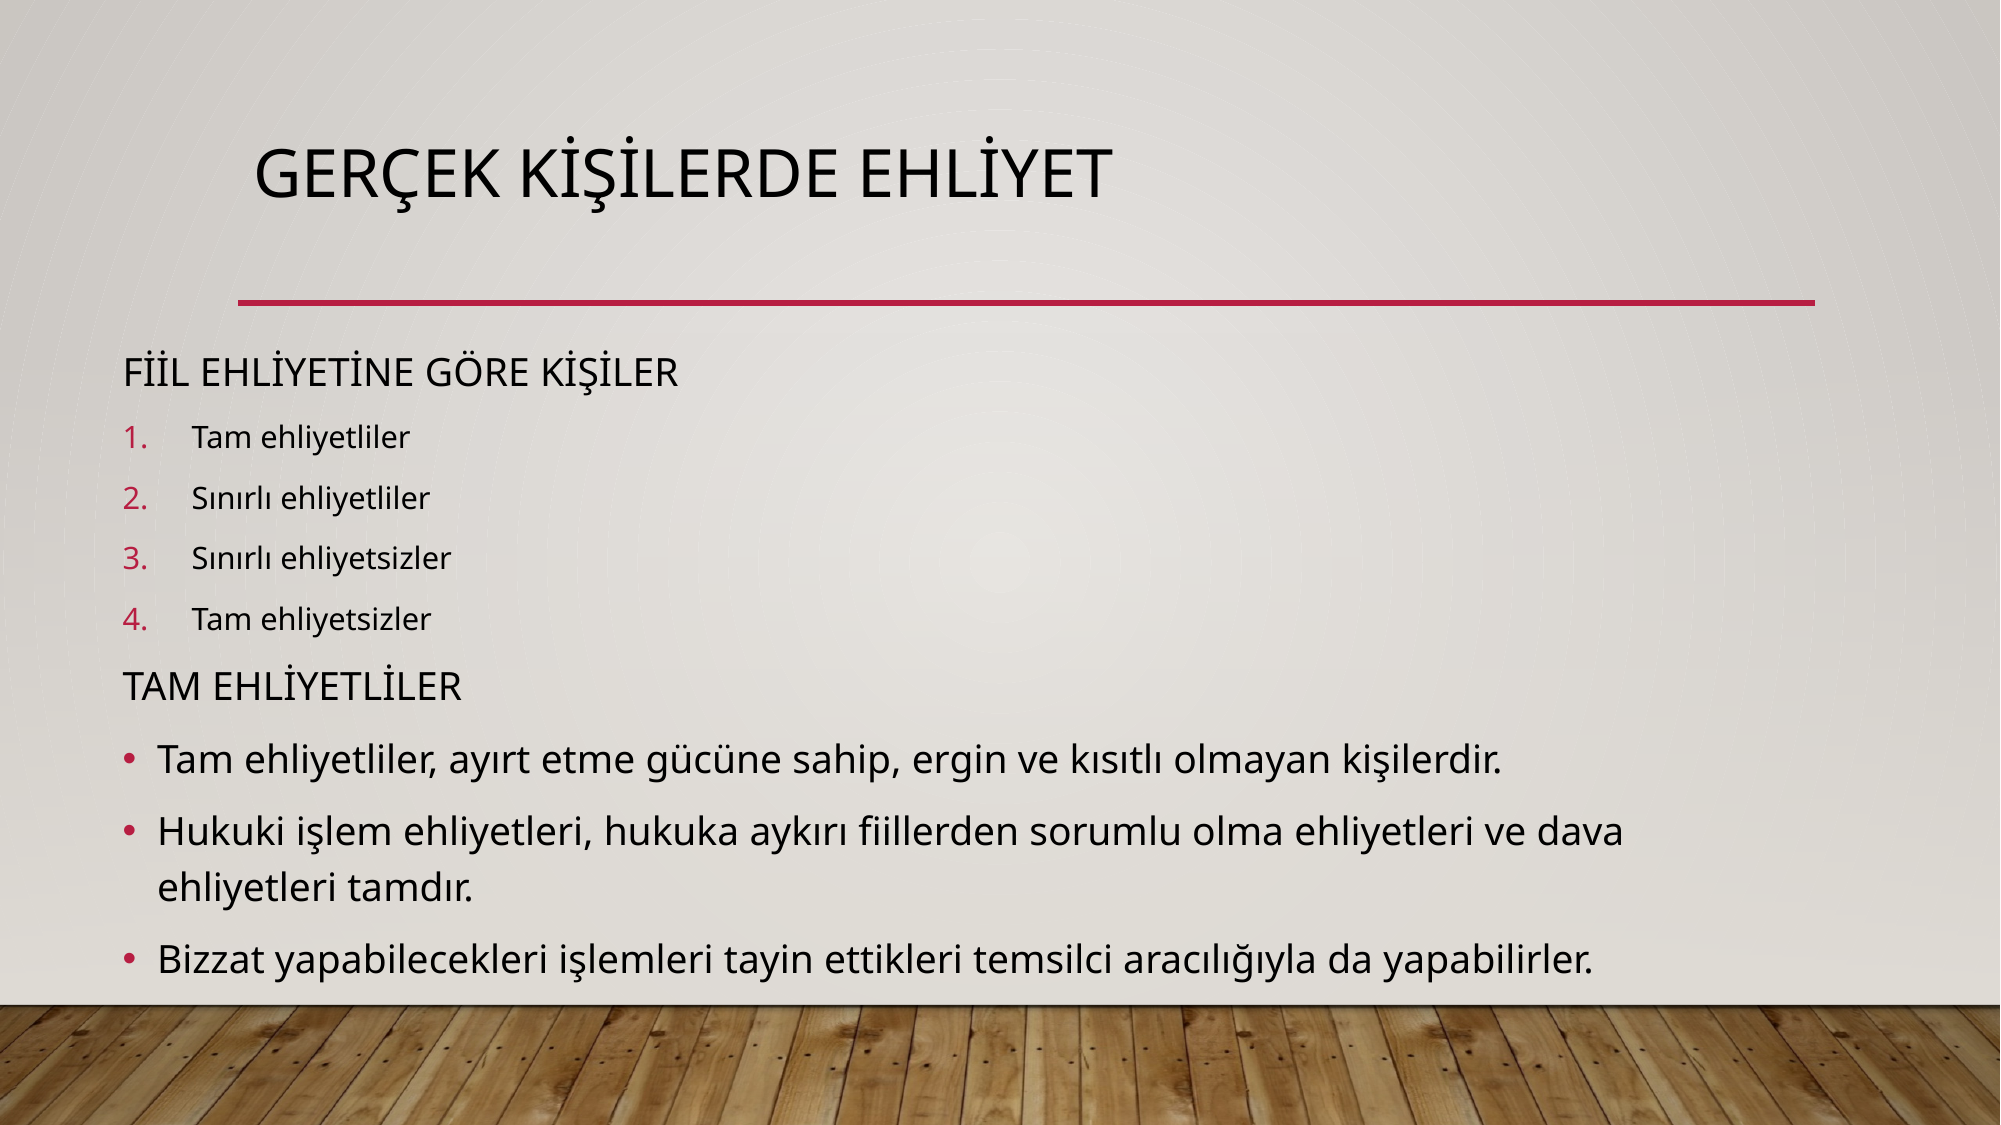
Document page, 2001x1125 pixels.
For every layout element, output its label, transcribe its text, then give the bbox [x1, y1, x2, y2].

list FİİL EHLİYETİNE GÖRE KİŞİLER Tam ehliyetliler Sınırlı ehliyetliler Sınırlı ehliyetsizler Tam ehliyetsizler TAM EHLİYETLİLER Tam ehliyetliler, ayırt etme gücüne sahip, ergin ve kısıtlı olmayan kişilerdir. Hukuki işlem ehliyetleri, hukuka aykırı fiillerden sorumlu olma ehliyetleri ve dava ehliyetleri tamdır. Bizzat yapabilecekleri işlemleri tayin ettikleri temsilci aracılığıyla da yapabilirler. [107, 330, 1814, 993]
picture [0, 1005, 2000, 1125]
title GERÇEK KİŞİLERDE EHLİYET [238, 131, 1814, 305]
